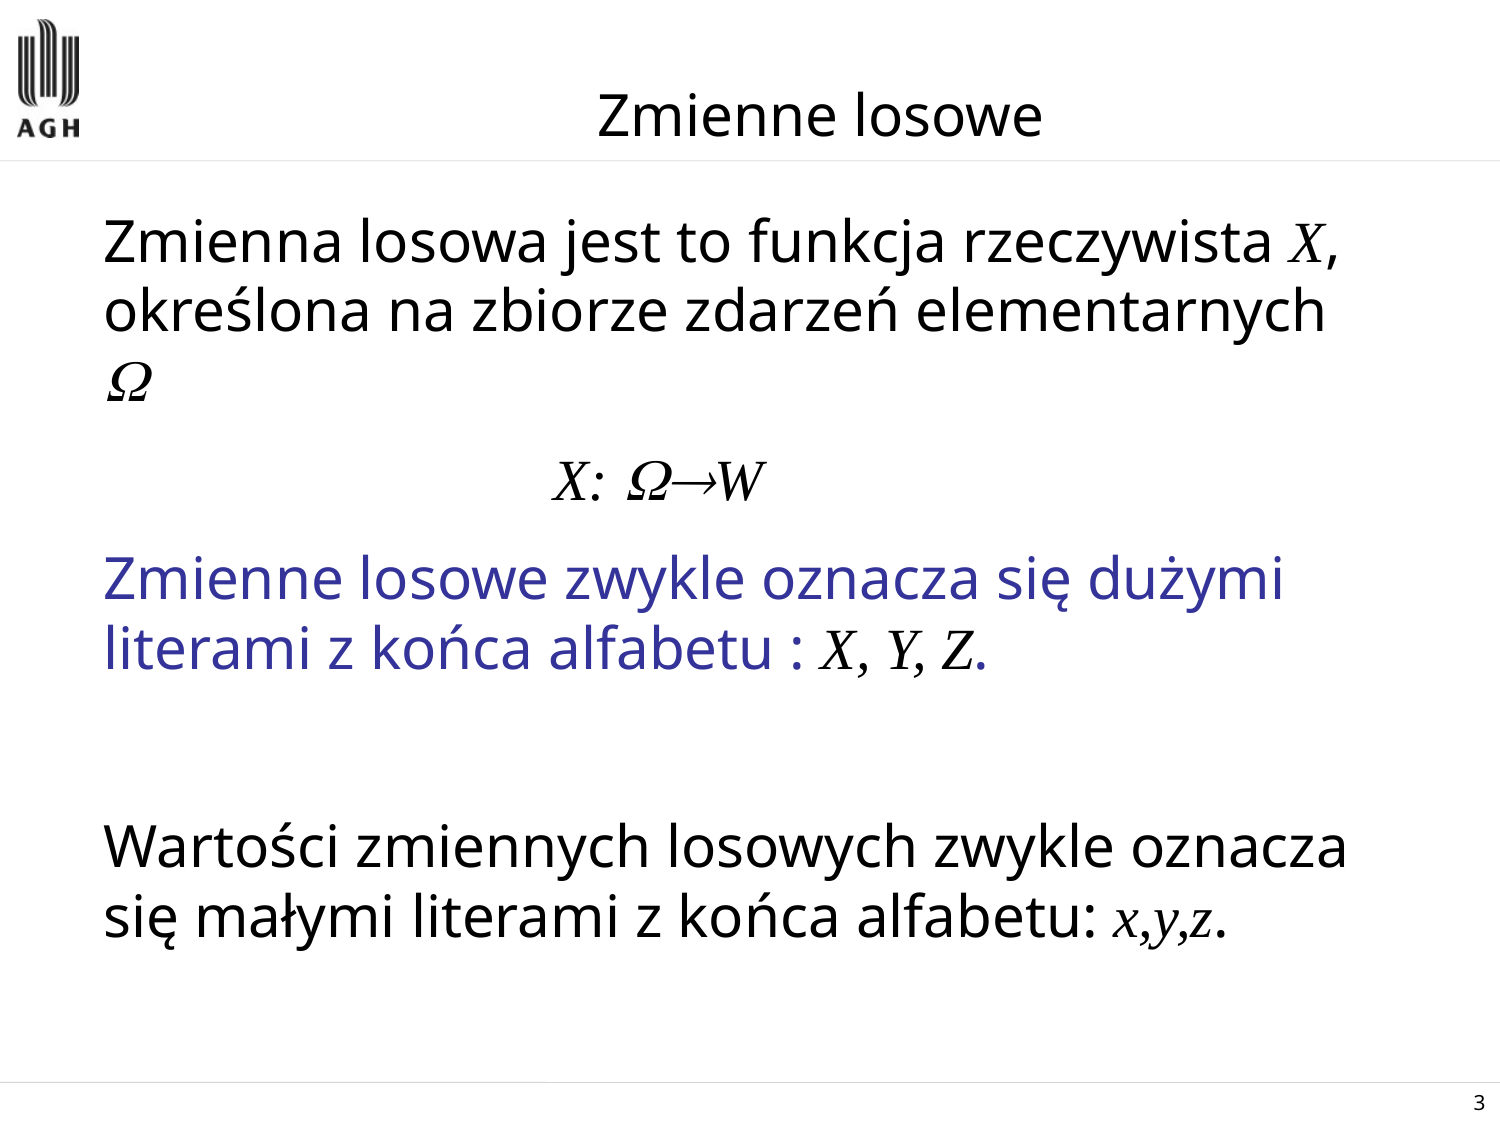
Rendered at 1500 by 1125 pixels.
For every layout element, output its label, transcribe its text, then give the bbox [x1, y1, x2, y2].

title Zmienne losowe [277, 18, 1365, 196]
list Zmienna losowa jest to funkcja rzeczywista X, określona na zbiorze zdarzeń elementarnych  X: W Zmienne losowe zwykle oznacza się dużymi literami z końca alfabetu : X, Y, Z. Wartości zmiennych losowych zwykle oznacza się małymi literami z końca alfabetu: x,y,z. [88, 196, 1402, 1036]
picture [17, 19, 79, 138]
